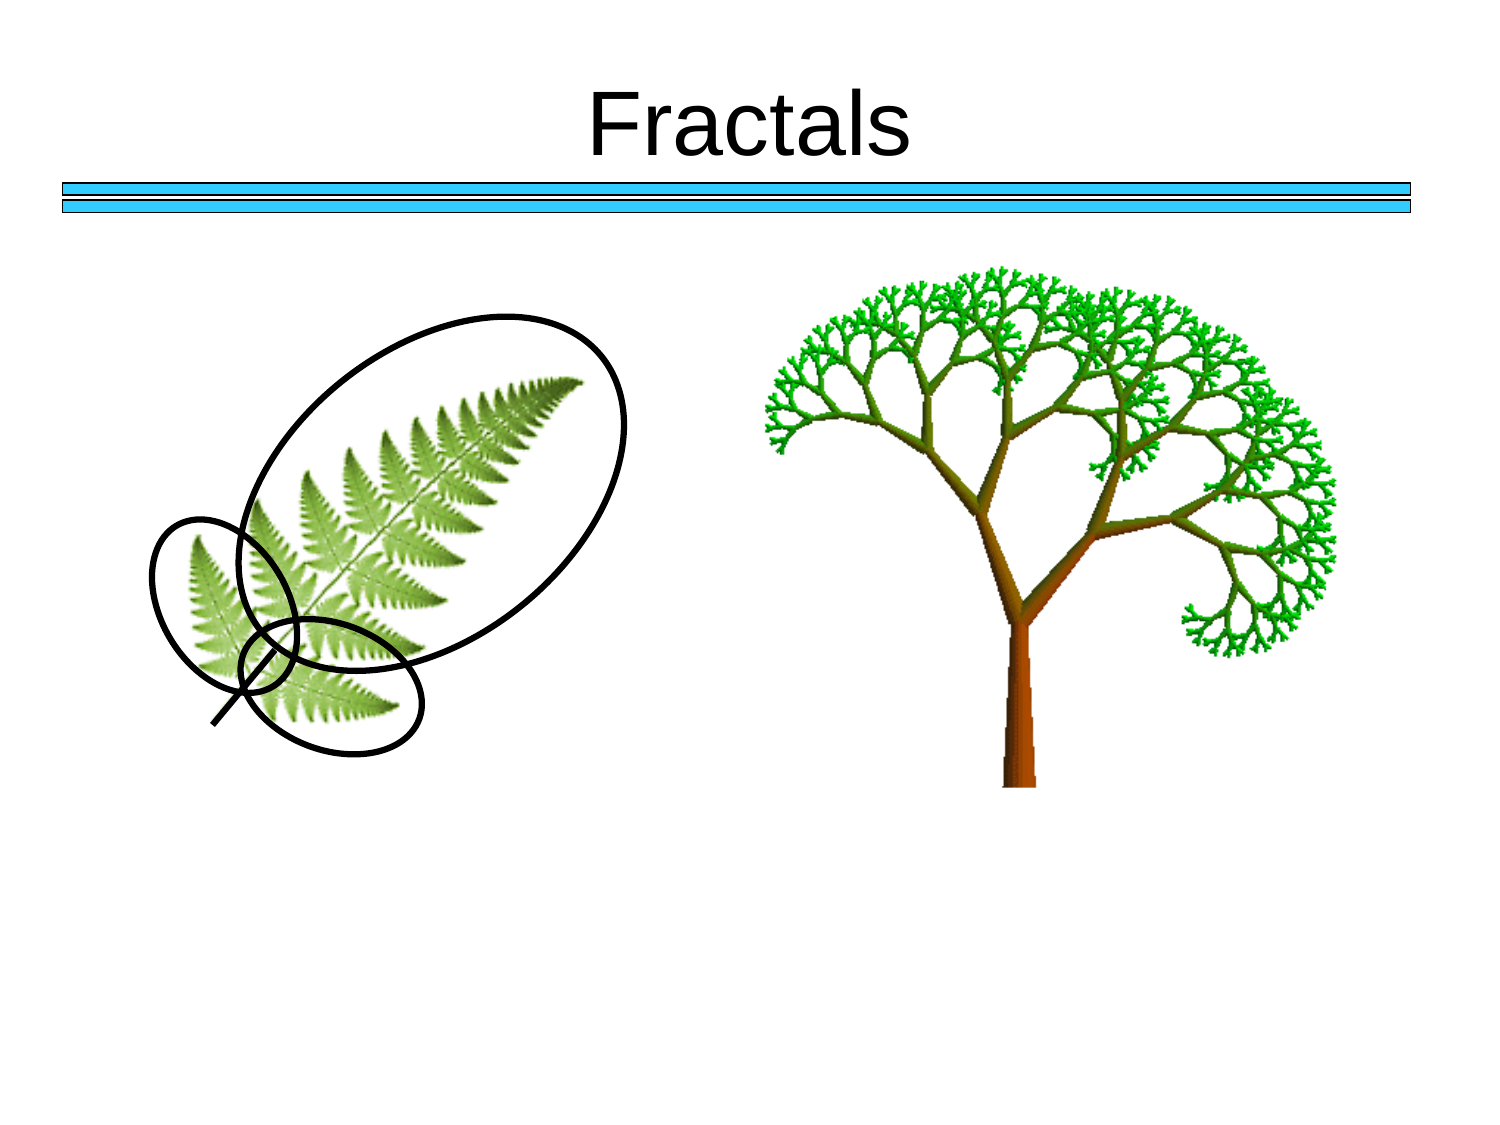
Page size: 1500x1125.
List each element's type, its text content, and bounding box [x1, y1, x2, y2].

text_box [62, 182, 1411, 213]
picture [732, 259, 1363, 813]
picture [174, 337, 601, 763]
text_box [419, 316, 578, 335]
text_box [151, 531, 169, 637]
text_box [604, 359, 624, 505]
title Fractals [112, 24, 1388, 181]
